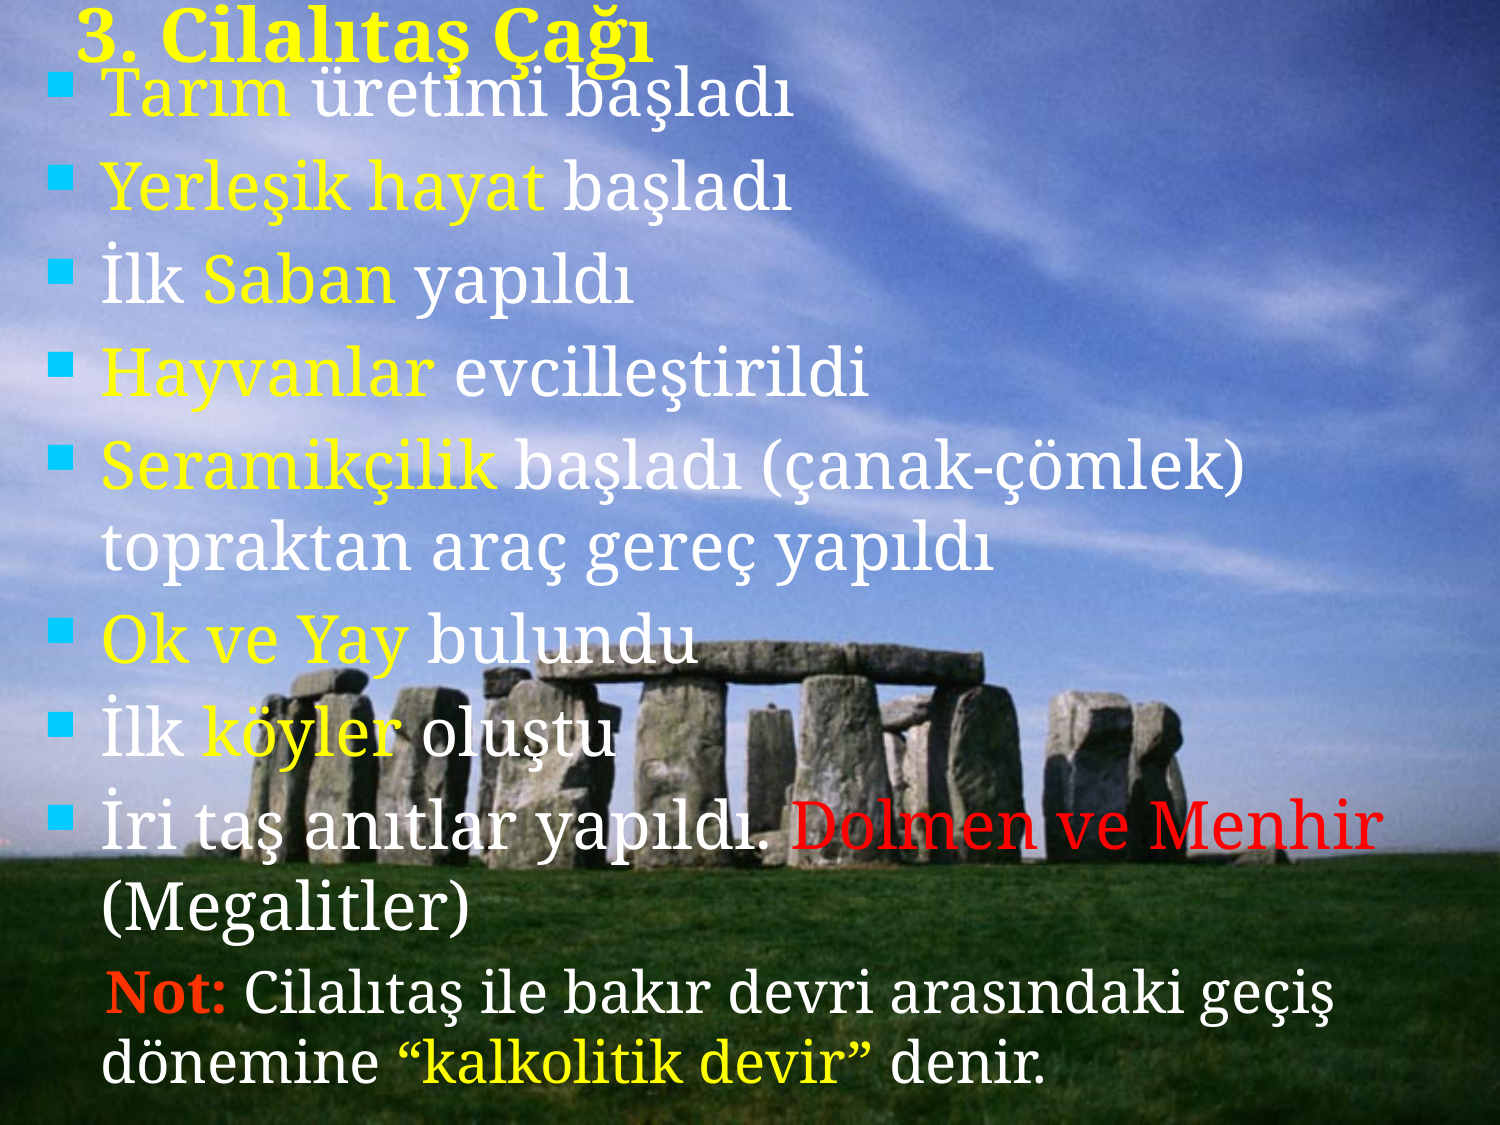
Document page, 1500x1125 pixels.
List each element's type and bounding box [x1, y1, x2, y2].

list [0, 0, 1500, 1125]
